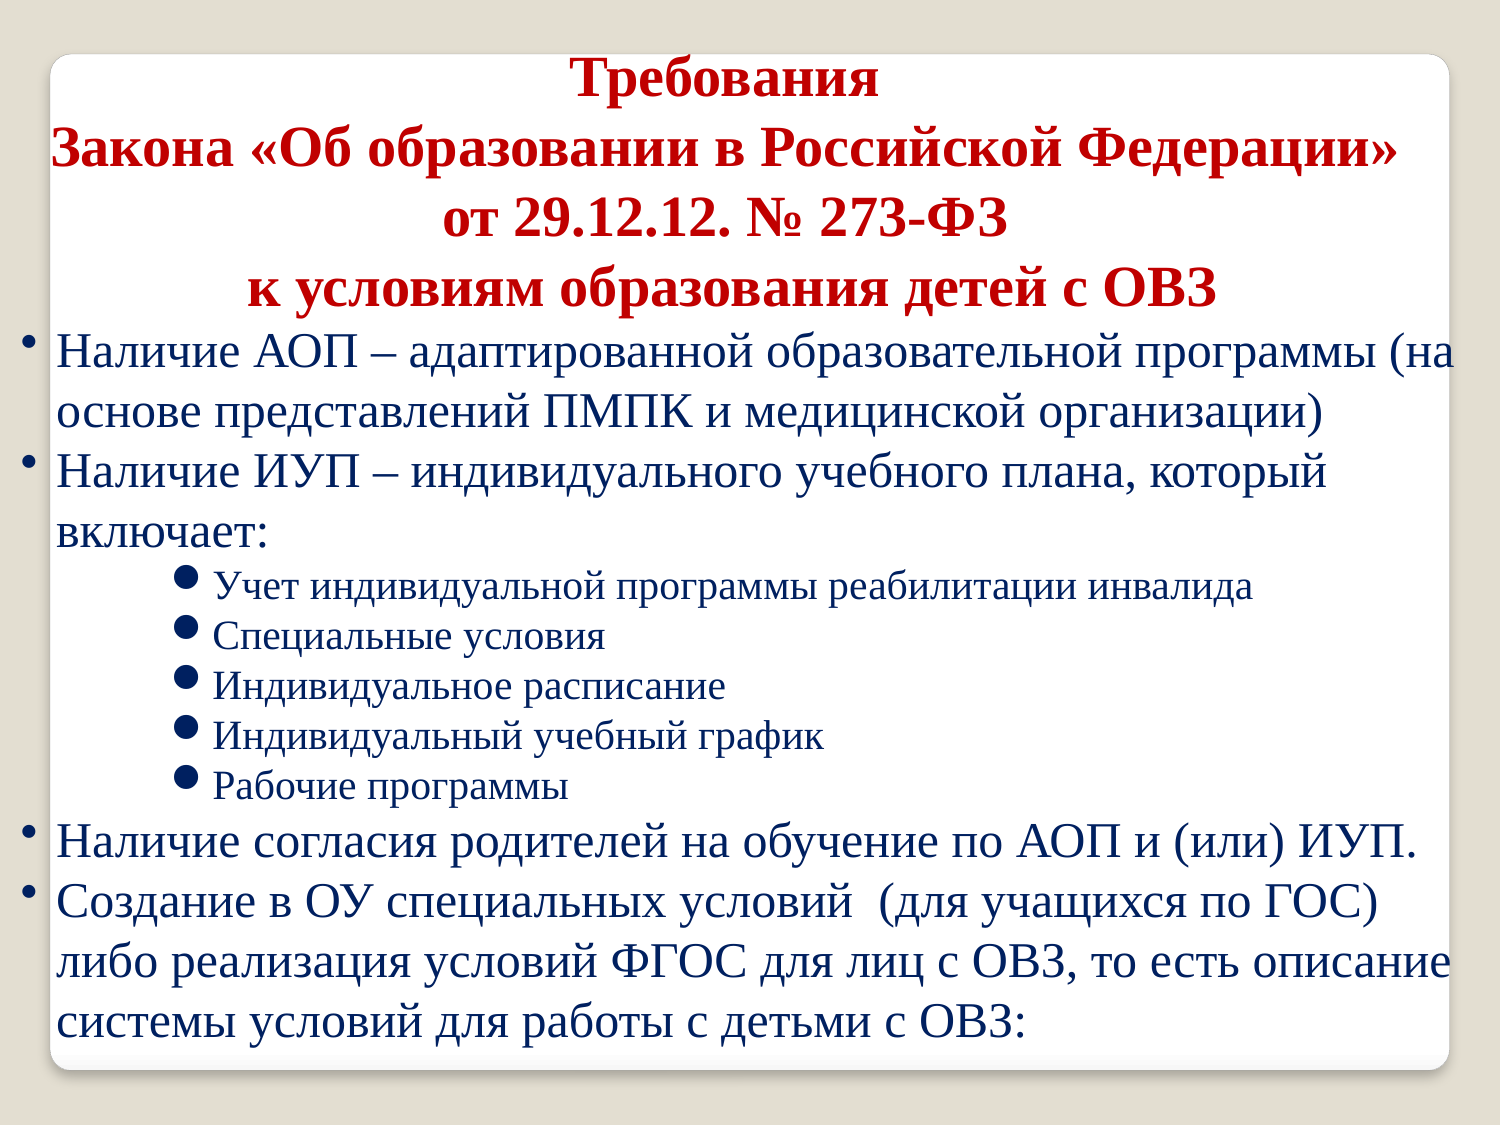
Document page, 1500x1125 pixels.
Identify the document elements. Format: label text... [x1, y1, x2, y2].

text_box Требования Закона «Об образовании в Российской Федерации» от 29.12.12. № 273-ФЗ к условиям образования детей с ОВЗ Наличие АОП – адаптированной образовательной программы (на основе представлений ПМПК и медицинской организации) Наличие ИУП – индивидуального учебного плана, который включает: Учет индивидуальной программы реабилитации инвалида Специальные условия Индивидуальное расписание Индивидуальный учебный график Рабочие программы Наличие согласия родителей на обучение по АОП и (или) ИУП. Создание в ОУ специальных условий (для учащихся по ГОС) либо реализация условий ФГОС для лиц с ОВЗ, то есть описание системы условий для работы с детьми с ОВЗ: [0, 30, 1483, 1116]
